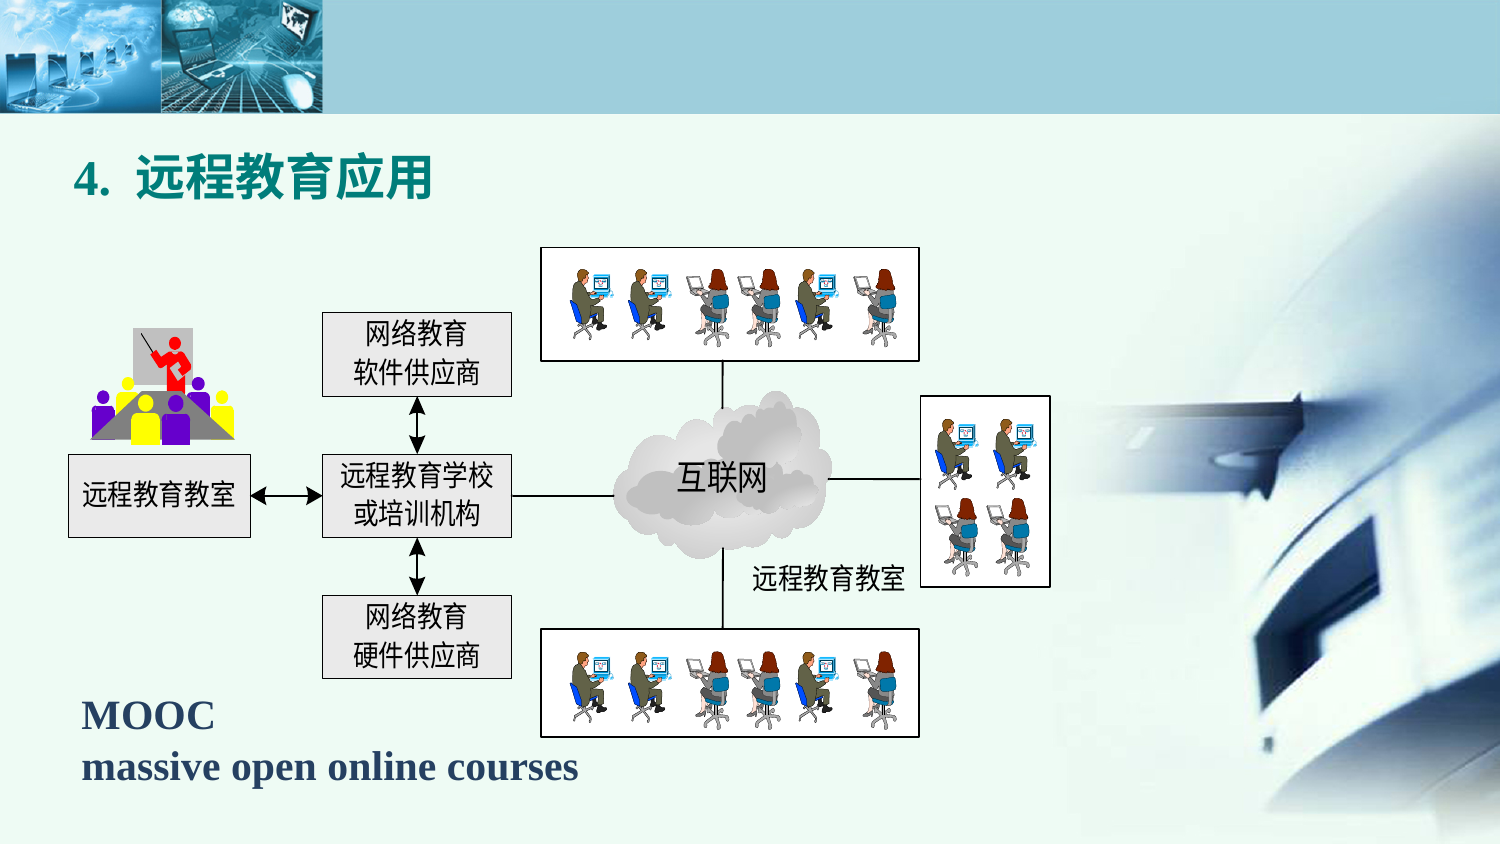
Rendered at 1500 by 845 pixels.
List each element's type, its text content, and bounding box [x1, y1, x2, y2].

picture [0, 1, 1500, 844]
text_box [64, 241, 1055, 743]
text_box MOOC massive open online courses [66, 752, 621, 796]
title 4. 远程教育应用 [58, 105, 1376, 247]
